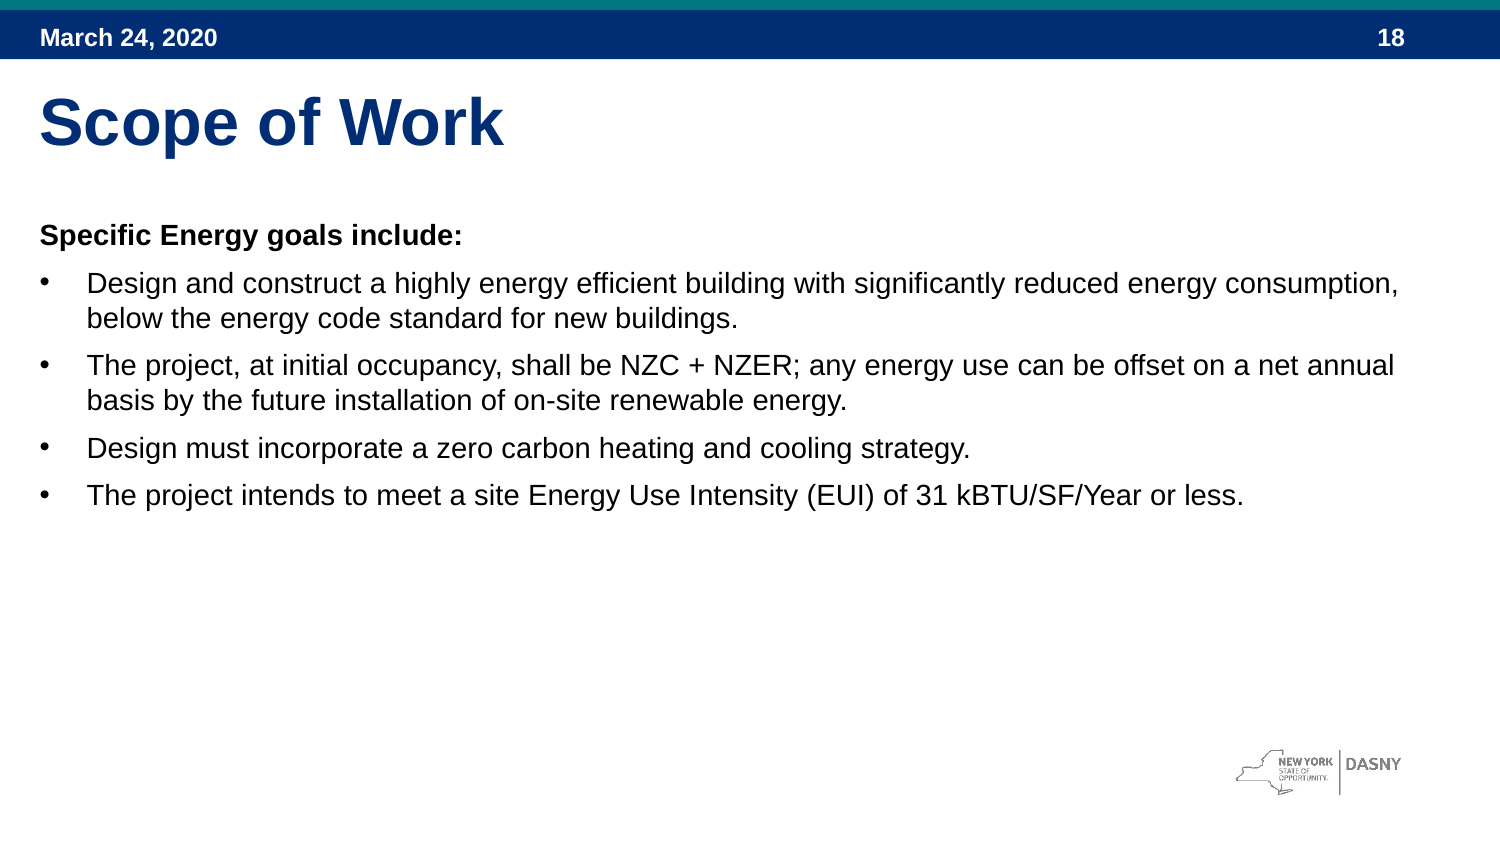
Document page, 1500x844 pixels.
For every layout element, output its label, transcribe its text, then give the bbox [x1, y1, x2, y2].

text_box Scope of Work [24, 71, 1450, 167]
picture [1236, 745, 1401, 799]
text_box Specific Energy goals include: Design and construct a highly energy efficient building with significantly reduced energy consumption, below the energy code standard for new buildings. The project, at initial occupancy, shall be NZC + NZER; any energy use can be offset on a net annual basis by the future installation of on-site renewable energy. Design must incorporate a zero carbon heating and cooling strategy. The project intends to meet a site Energy Use Intensity (EUI) of 31 kBTU/SF/Year or less. [24, 209, 1463, 519]
text_box March 24, 2020 [24, 14, 375, 60]
